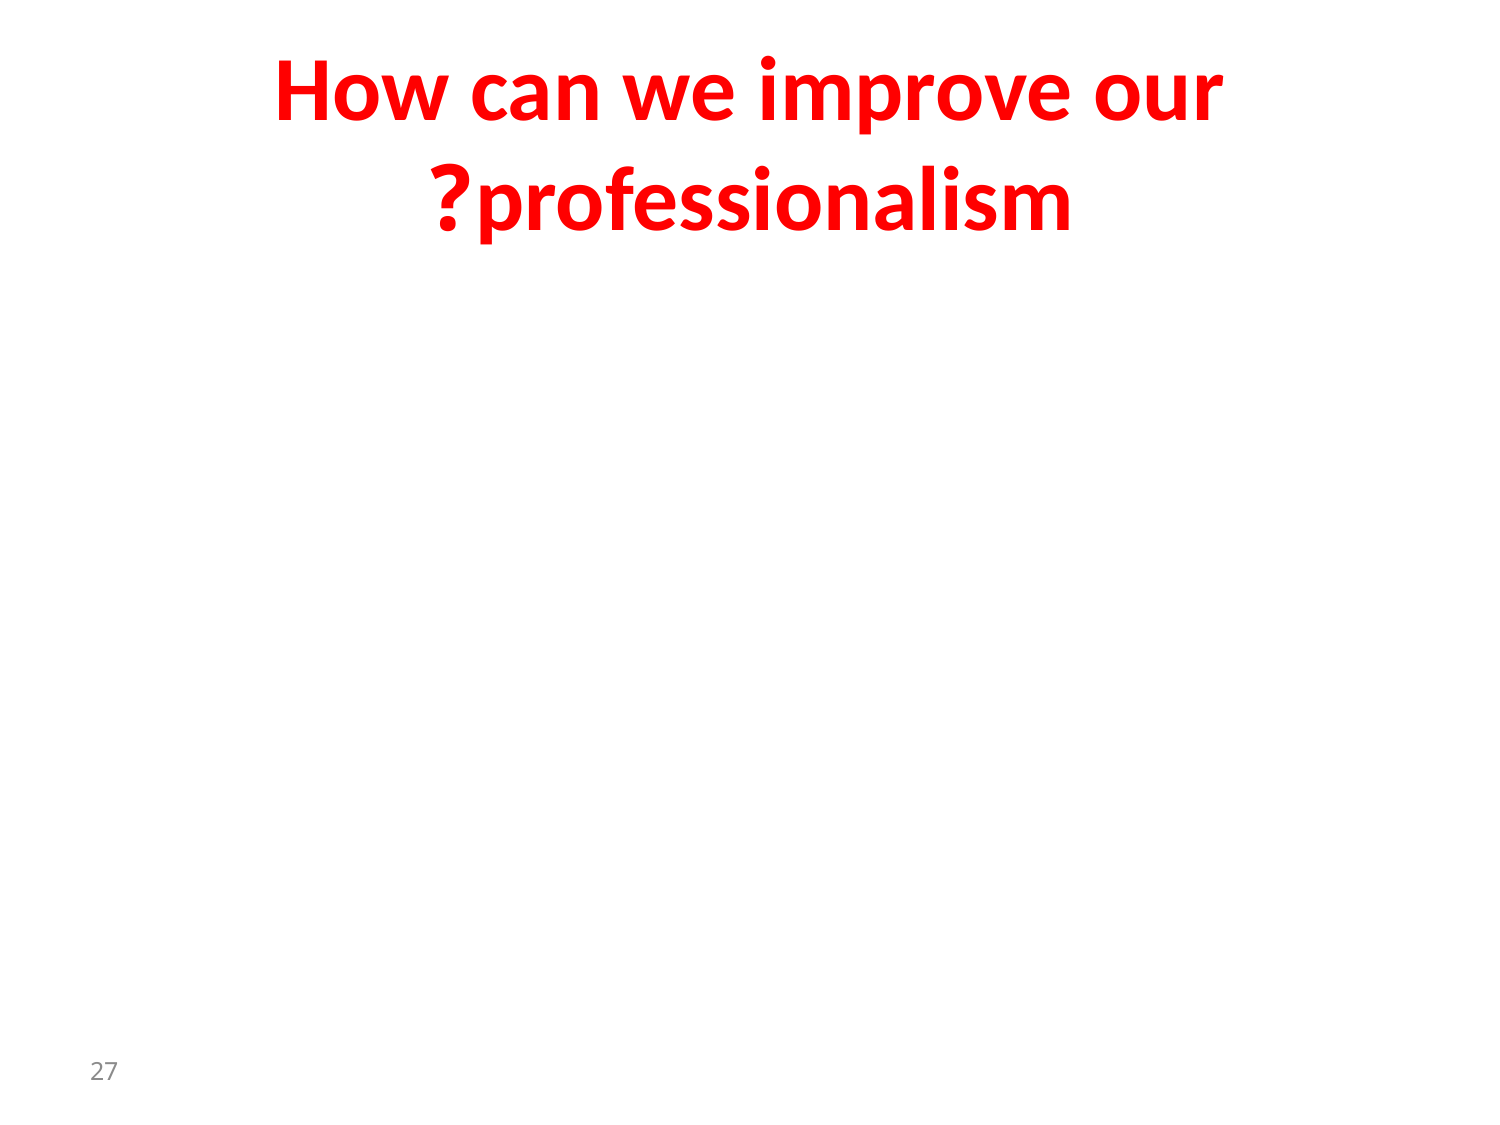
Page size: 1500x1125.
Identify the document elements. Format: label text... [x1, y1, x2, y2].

title How can we improve our professionalism? [75, 45, 1425, 233]
slide_number 27 [75, 1042, 425, 1103]
